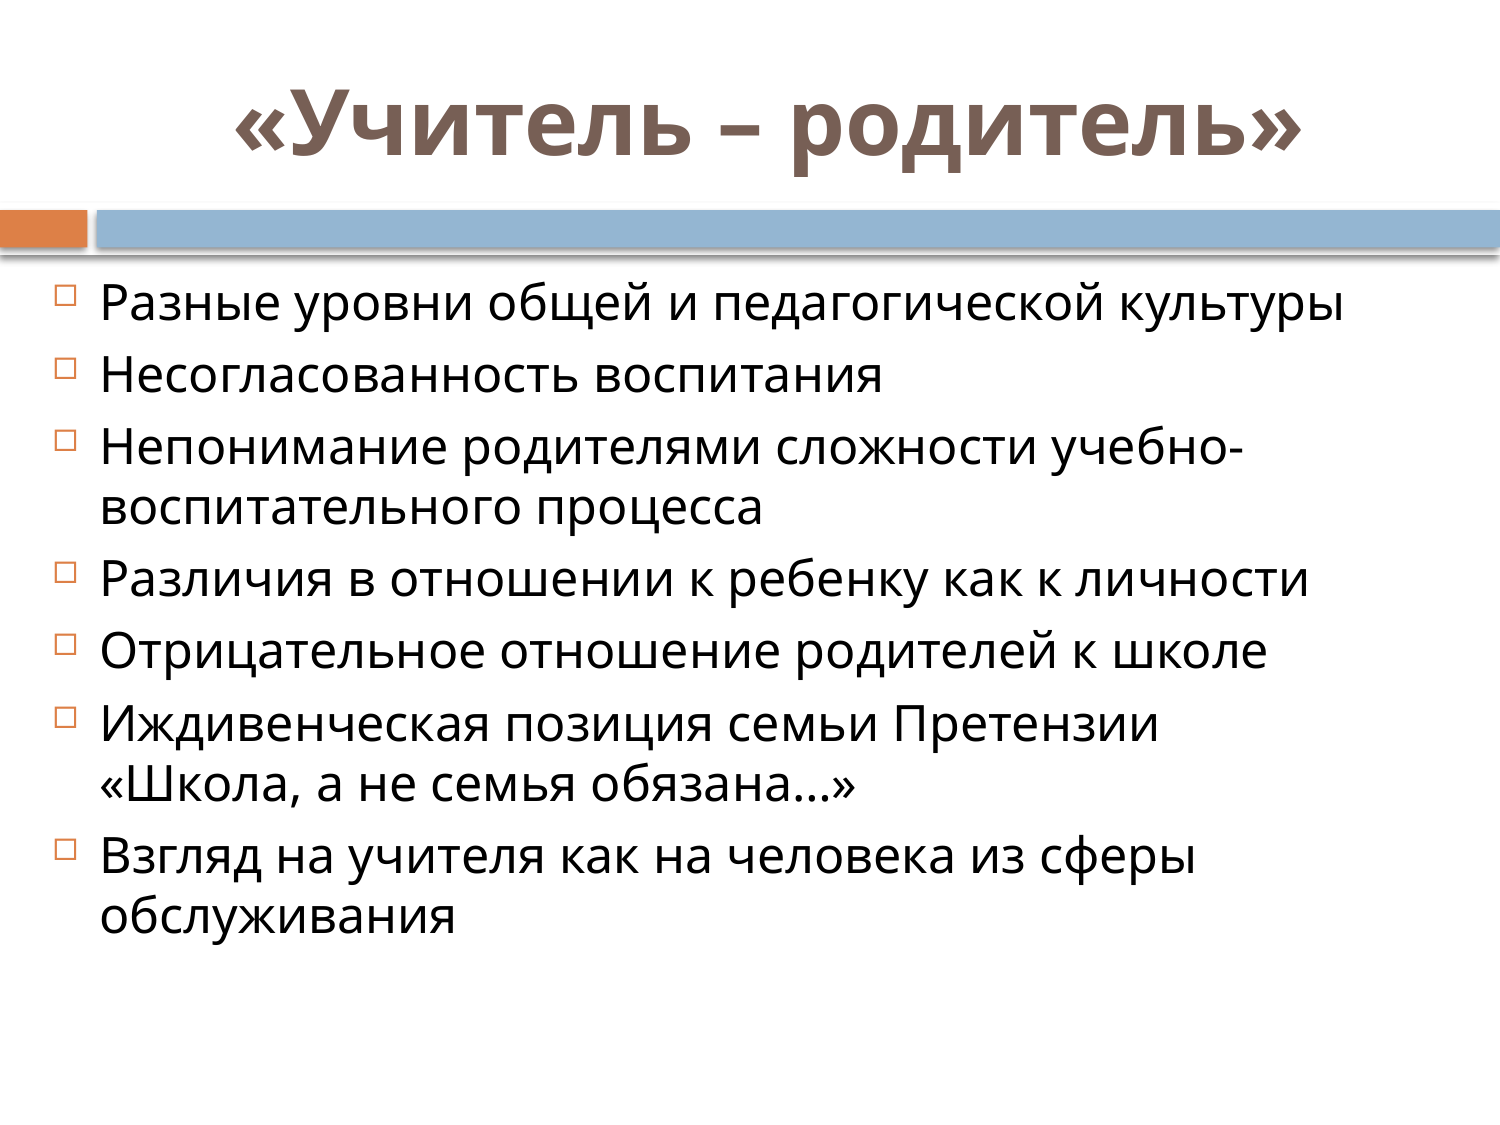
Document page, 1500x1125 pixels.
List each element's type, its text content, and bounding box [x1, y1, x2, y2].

title «Учитель – родитель» [100, 37, 1438, 200]
list Разные уровни общей и педагогической культуры Несогласованность воспитания Непонимание родителями сложности учебно-воспитательного процесса Различия в отношении к ребенку как к личности Отрицательное отношение родителей к школе Иждивенческая позиция семьи Претензии «Школа, а не семья обязана…» Взгляд на учителя как на человека из сферы обслуживания [37, 262, 1375, 1000]
